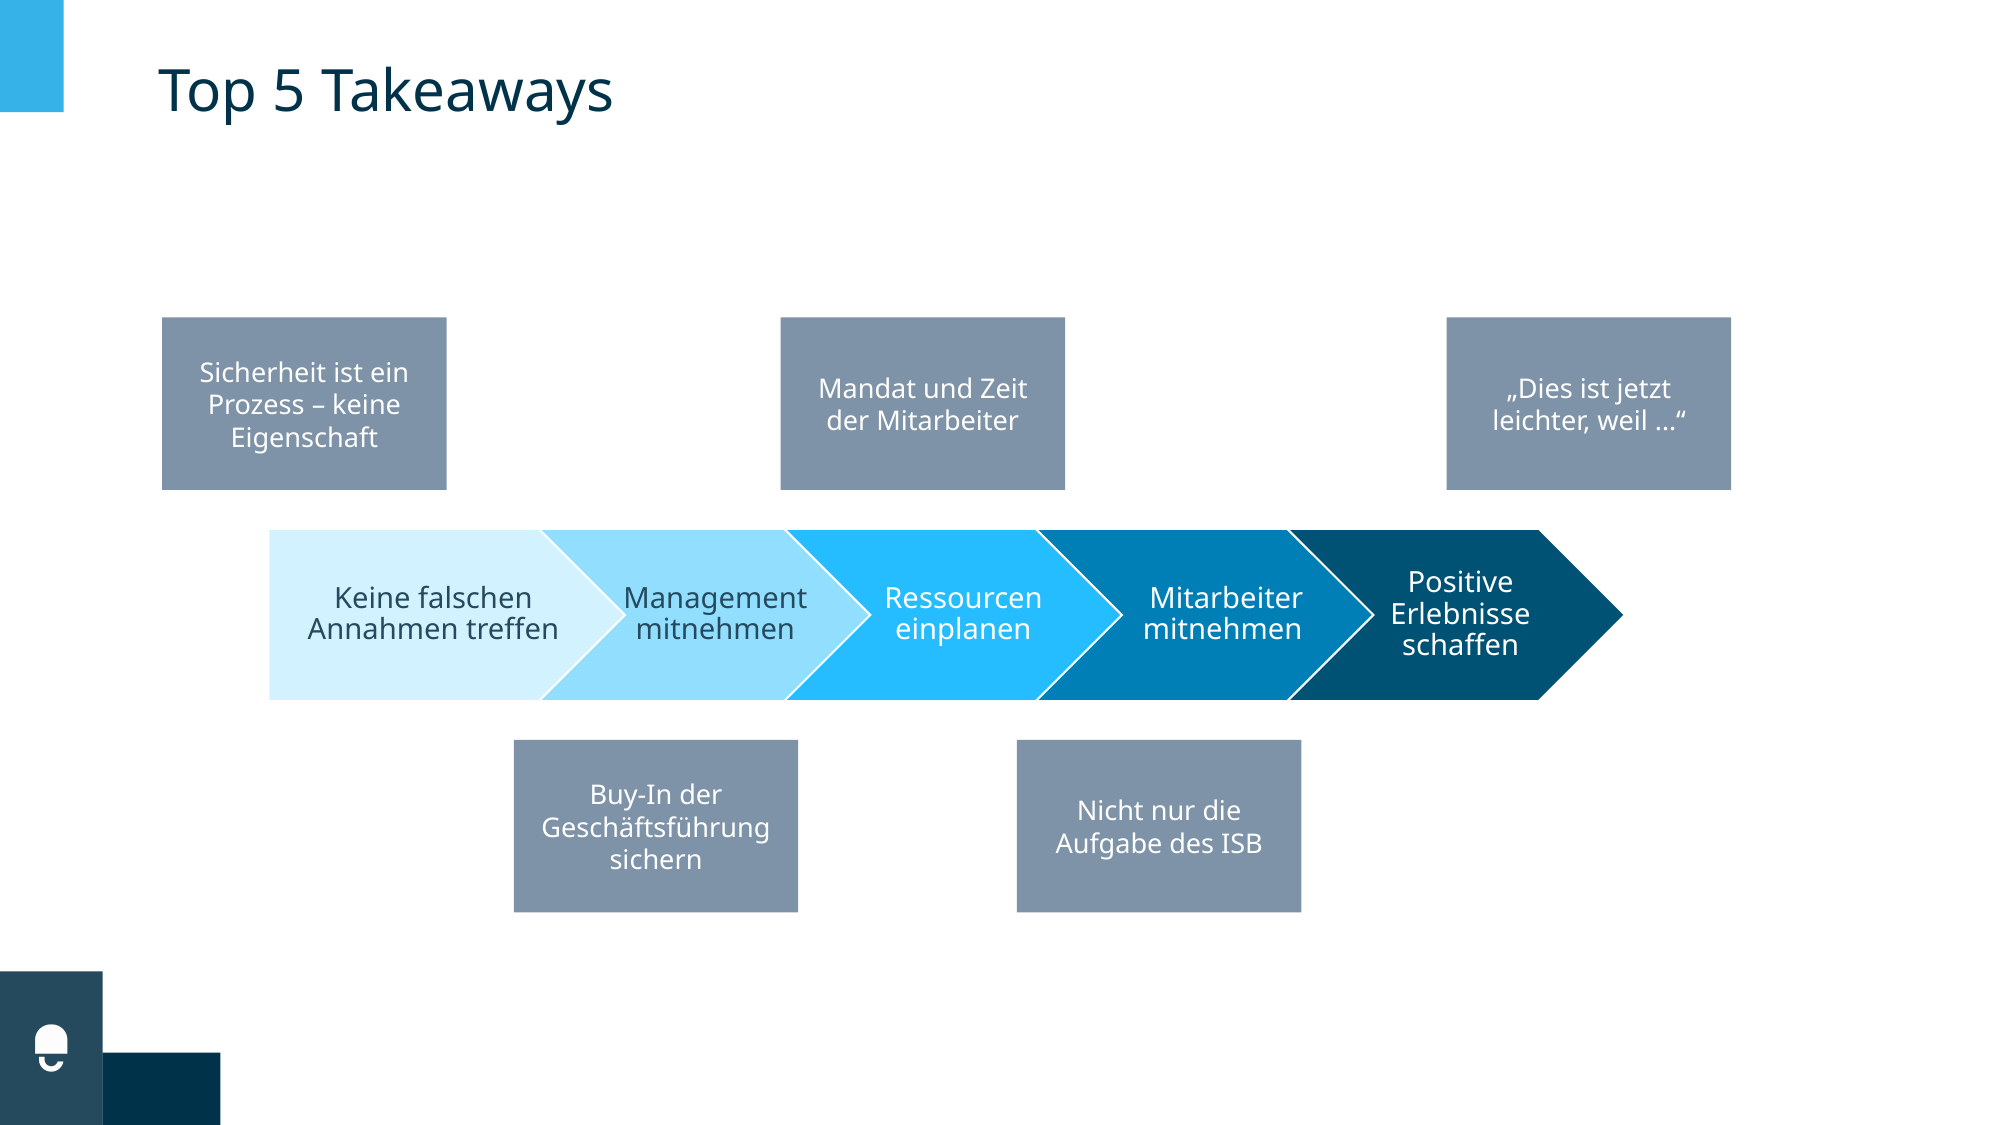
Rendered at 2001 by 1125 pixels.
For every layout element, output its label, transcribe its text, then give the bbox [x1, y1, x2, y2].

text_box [268, 528, 625, 702]
title Top 5 Takeaways [143, 48, 1857, 138]
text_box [1122, 528, 1374, 702]
text_box „Dies ist jetzt leichter, weil …“ [1446, 316, 1732, 491]
text_box Buy-In der Geschäftsführung sichern [513, 739, 799, 913]
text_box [1374, 528, 1625, 702]
text_box Mandat und Zeit der Mitarbeiter [780, 316, 1066, 491]
text_box Sicherheit ist ein Prozess – keine Eigenschaft [161, 316, 448, 491]
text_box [625, 528, 871, 702]
picture [34, 1024, 68, 1072]
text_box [871, 528, 1122, 702]
text_box Nicht nur die Aufgabe des ISB [1016, 739, 1302, 913]
